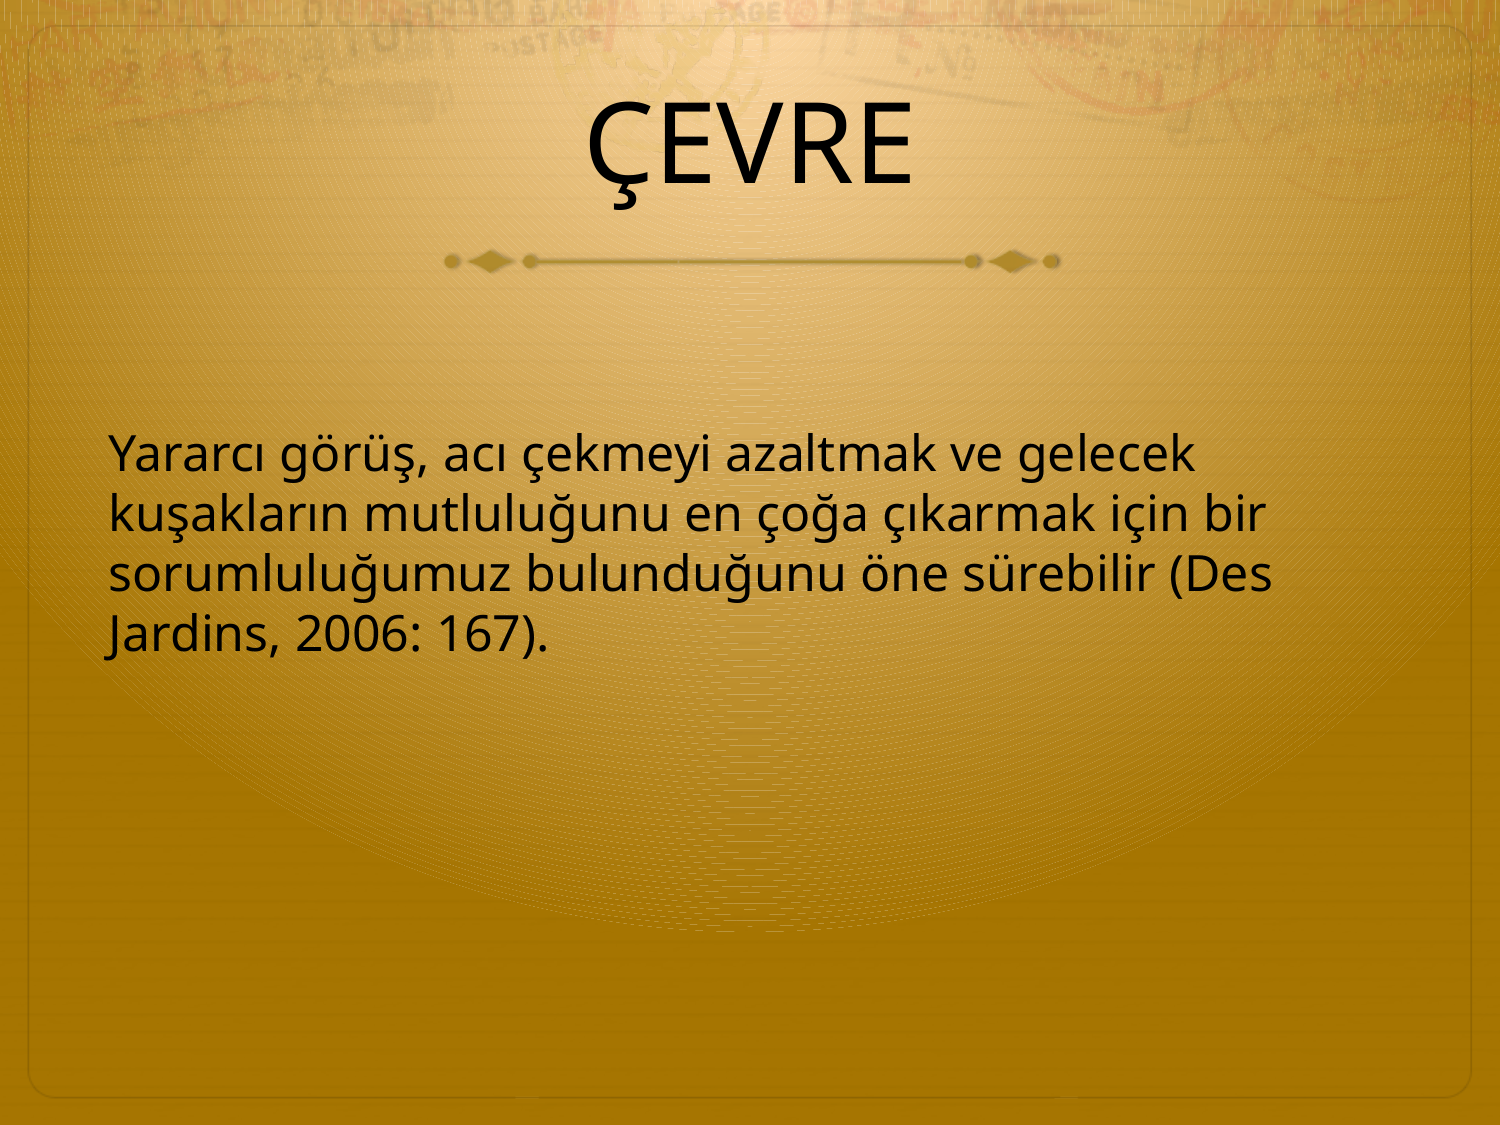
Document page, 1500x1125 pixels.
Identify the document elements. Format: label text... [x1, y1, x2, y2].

title ÇEVRE [93, 45, 1407, 233]
list Yararcı görüş, acı çekmeyi azaltmak ve gelecek kuşakların mutluluğunu en çoğa çıkarmak için bir sorumluluğumuz bulunduğunu öne sürebilir (Des Jardins, 2006: 167). [93, 312, 1407, 988]
picture [0, 0, 1500, 1125]
